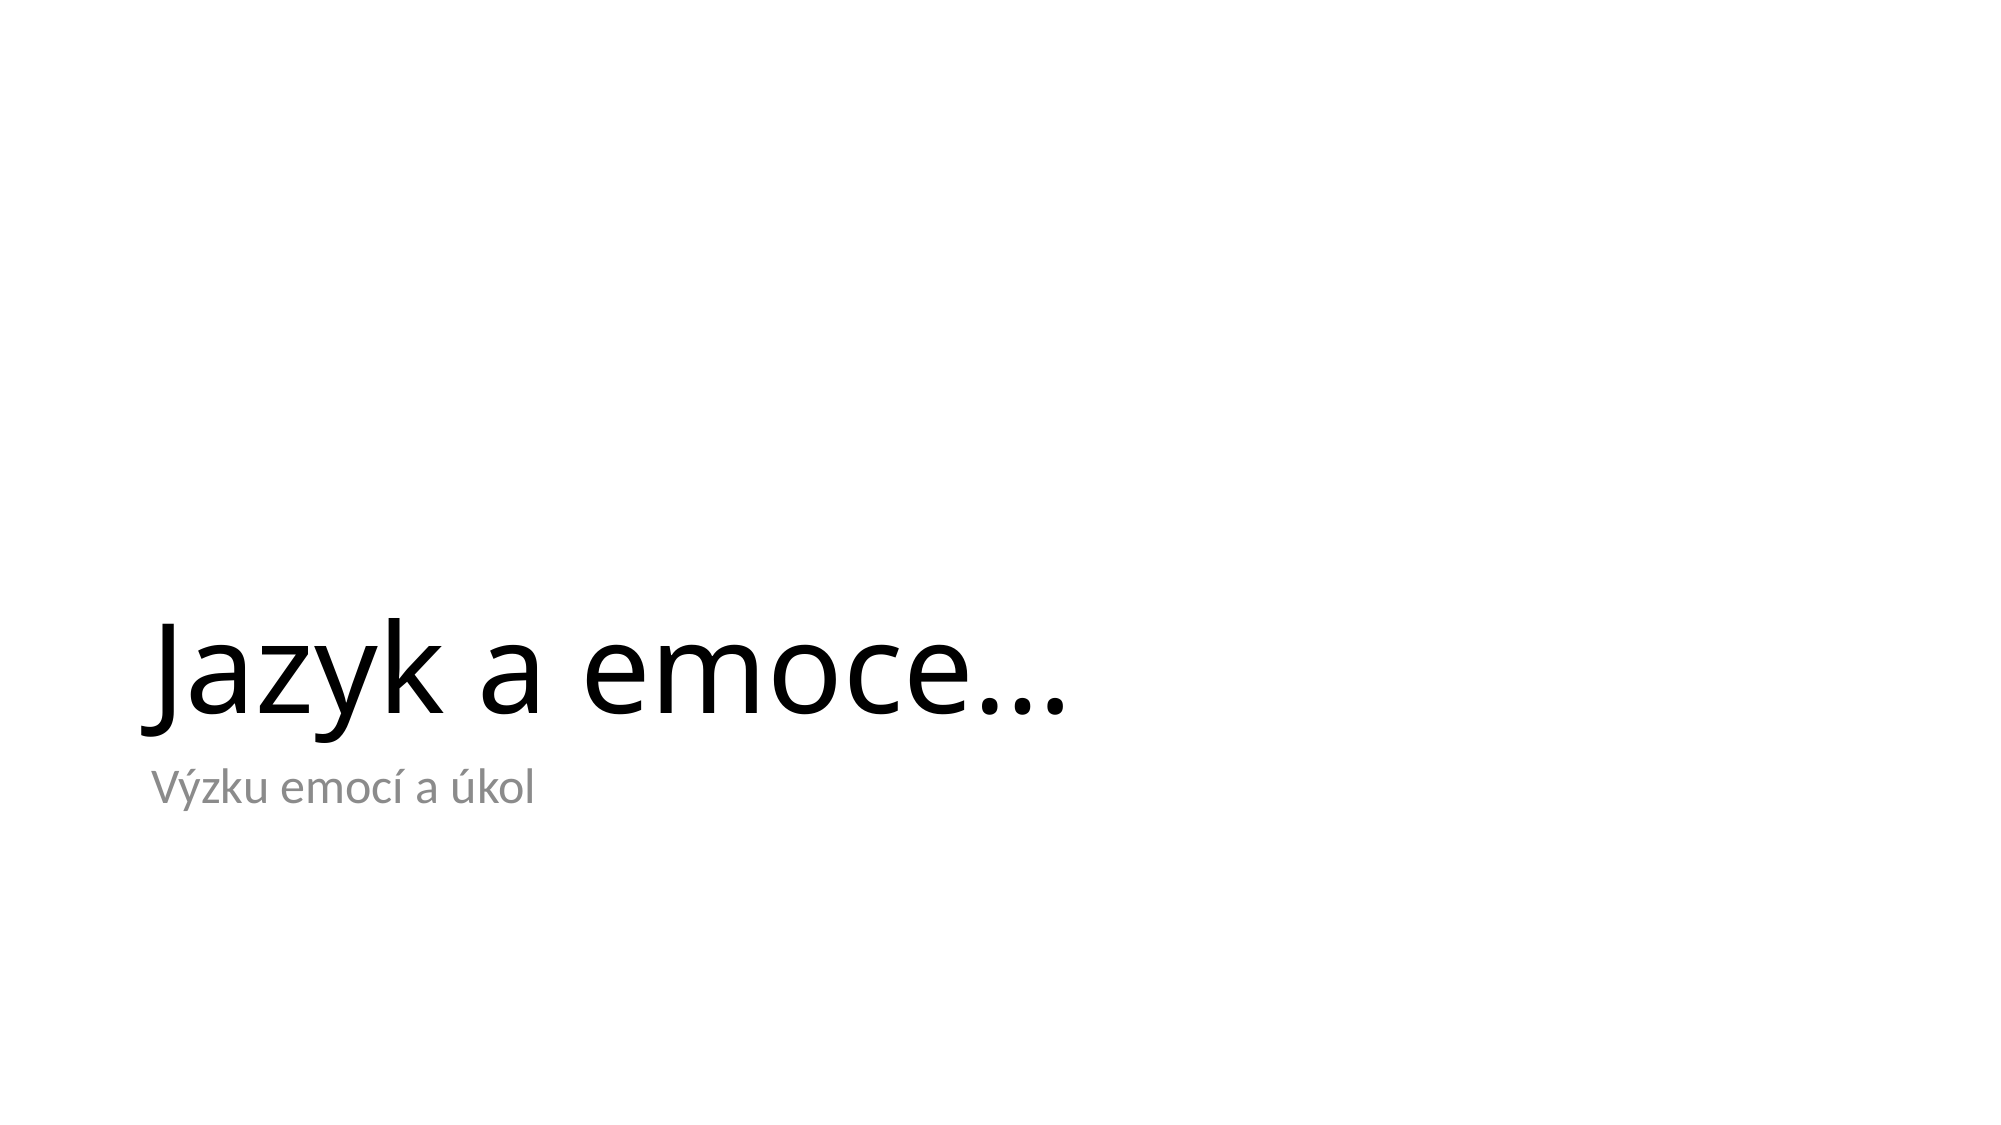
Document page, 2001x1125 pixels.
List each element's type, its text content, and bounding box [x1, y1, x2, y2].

title Jazyk a emoce… [136, 280, 1862, 749]
list Výzku emocí a úkol [136, 752, 1862, 999]
